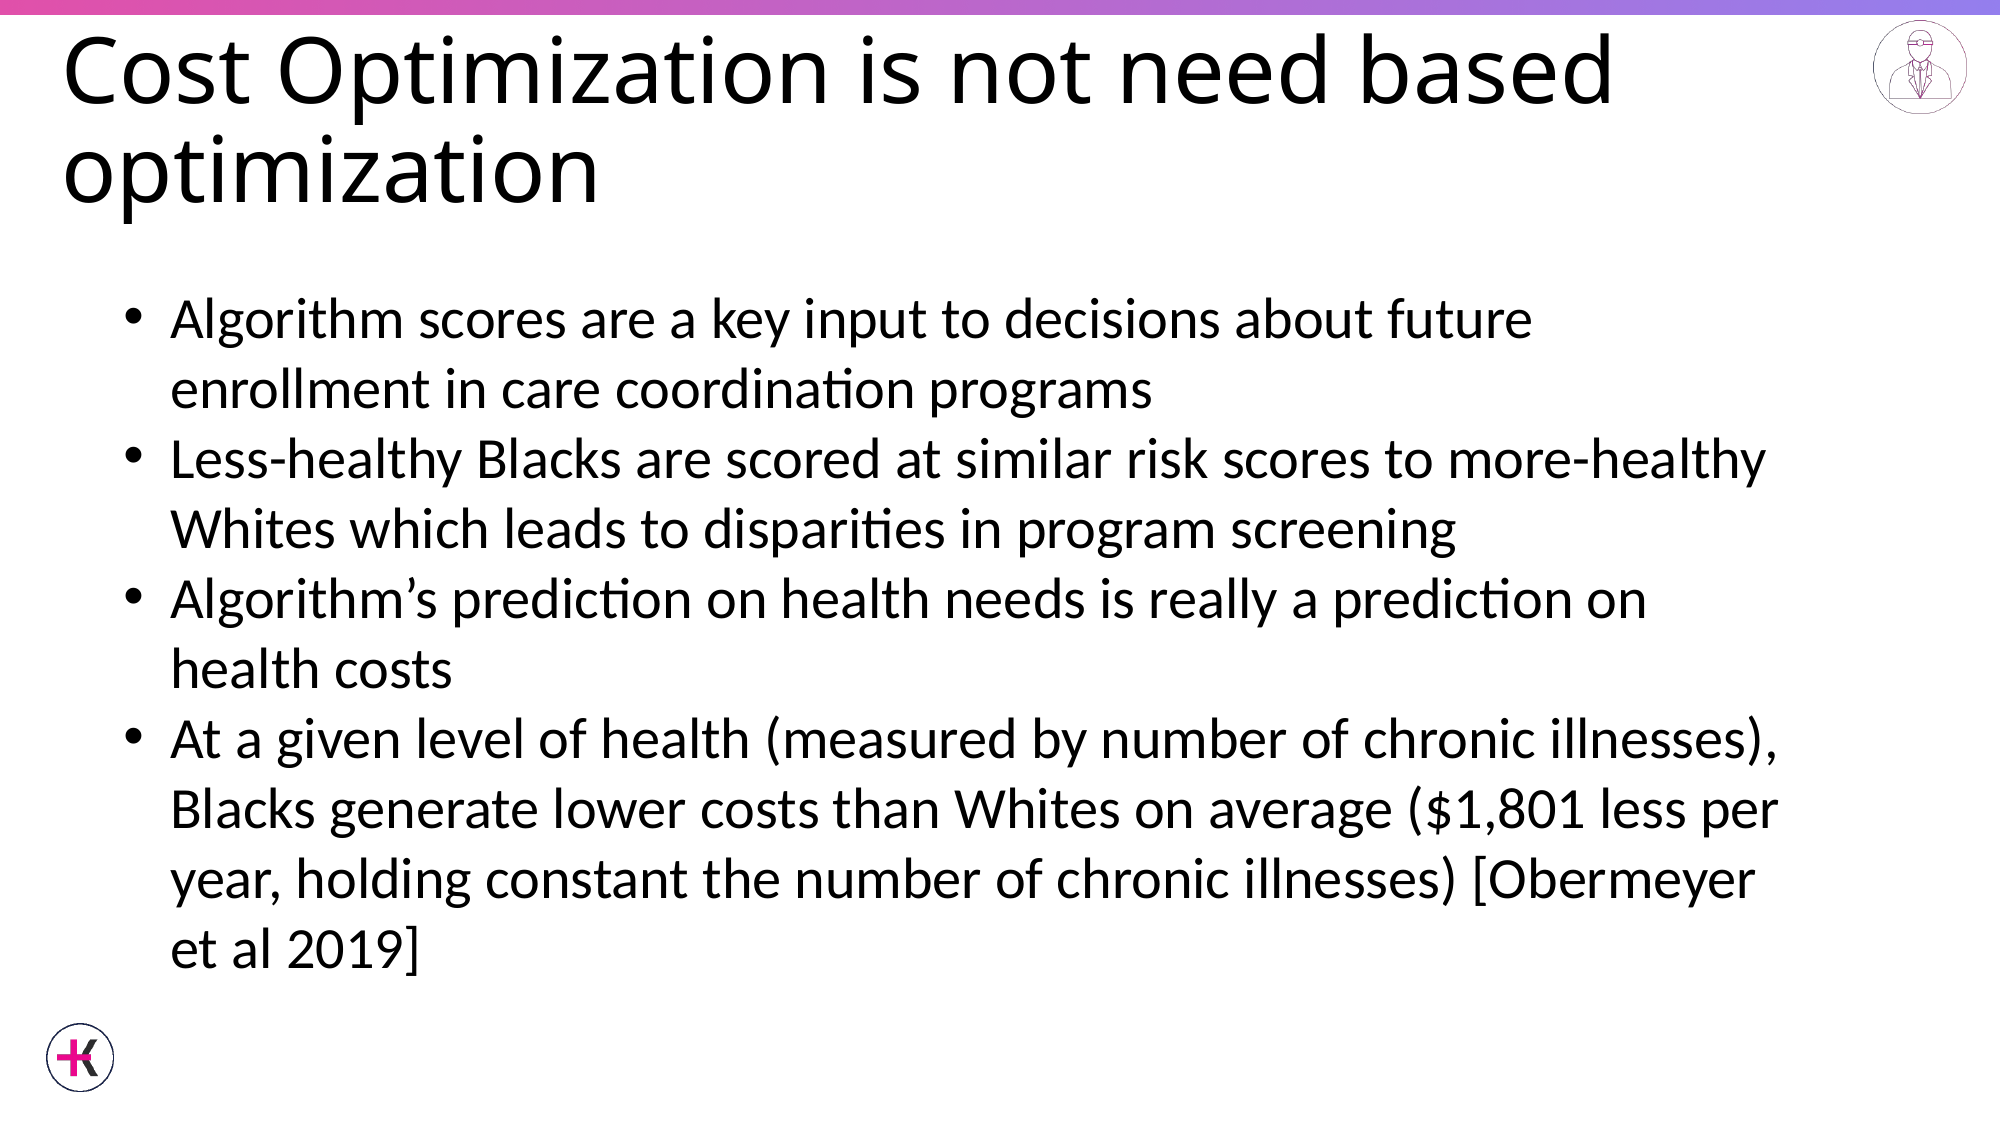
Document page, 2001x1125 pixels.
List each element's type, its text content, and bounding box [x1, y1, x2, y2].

picture [46, 1023, 114, 1092]
picture [1873, 20, 1967, 114]
picture [0, 0, 2000, 15]
title Cost Optimization is not need based optimization [46, 15, 1772, 233]
text_box Algorithm scores are a key input to decisions about future enrollment in care coordination programs Less-healthy Blacks are scored at similar risk scores to more-healthy Whites which leads to disparities in program screening Algorithm’s prediction on health needs is really a prediction on health costs At a given level of health (measured by number of chronic illnesses), Blacks generate lower costs than Whites on average ($1,801 less per year, holding constant the number of chronic illnesses) [Obermeyer et al 2019] [108, 272, 1806, 1058]
